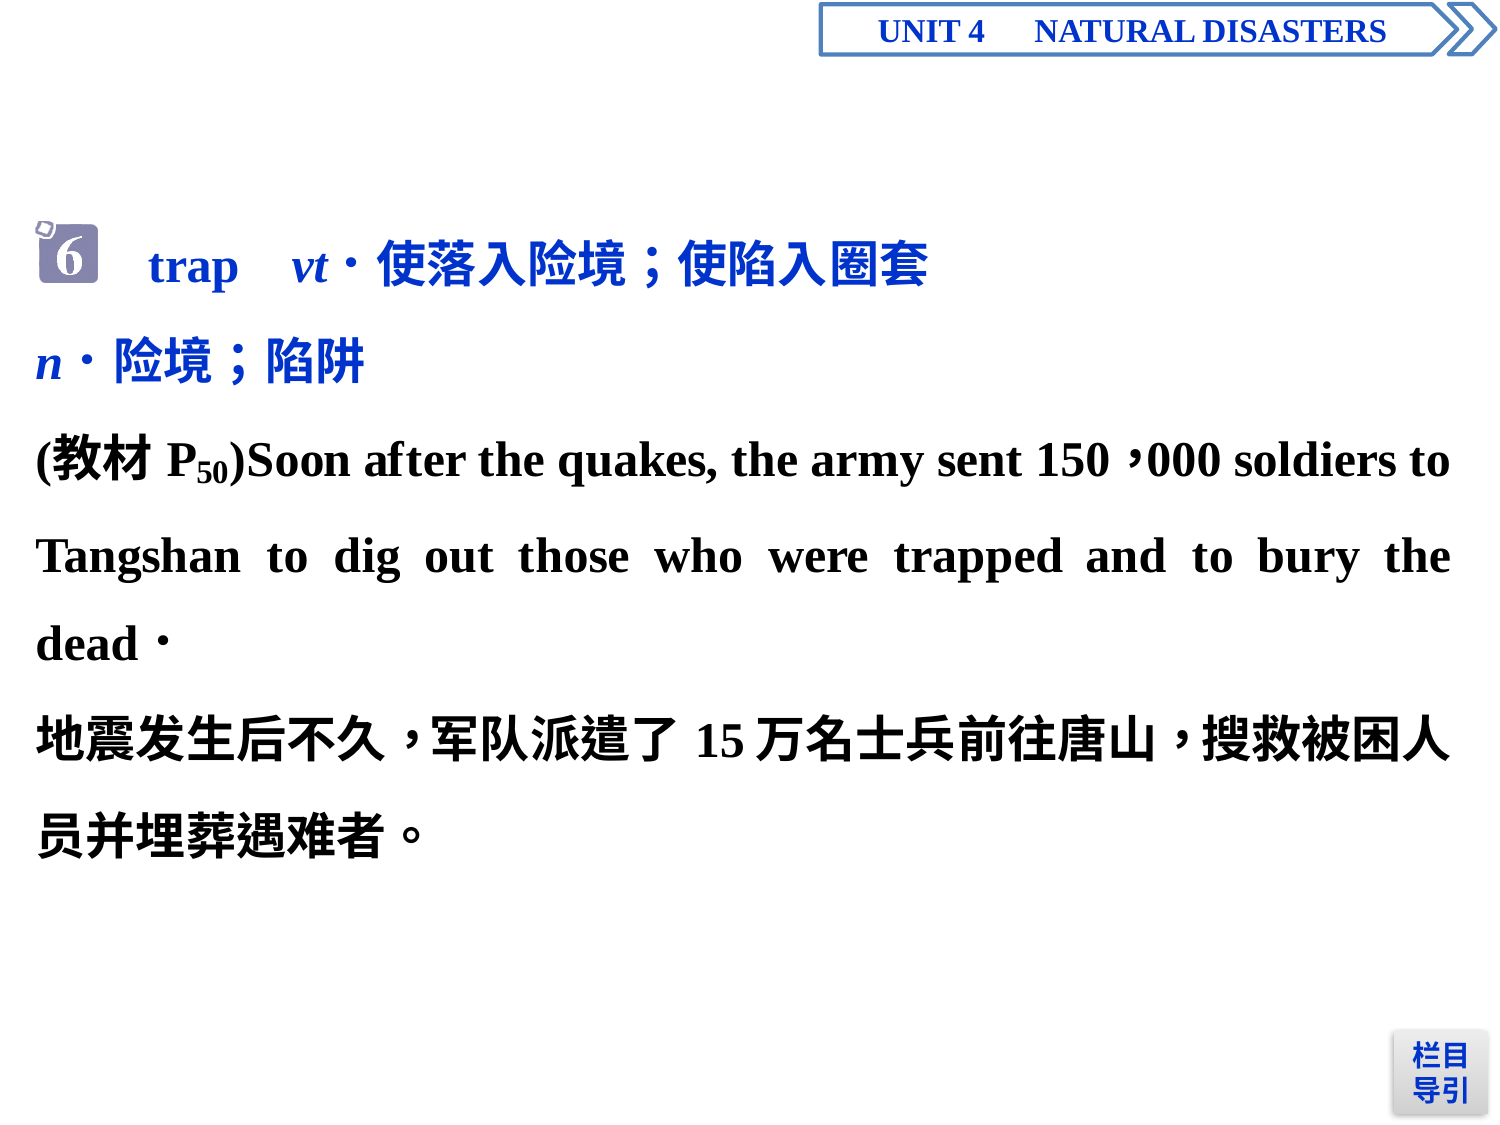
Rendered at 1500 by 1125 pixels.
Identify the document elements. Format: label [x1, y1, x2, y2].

text_box [35, 221, 1466, 905]
